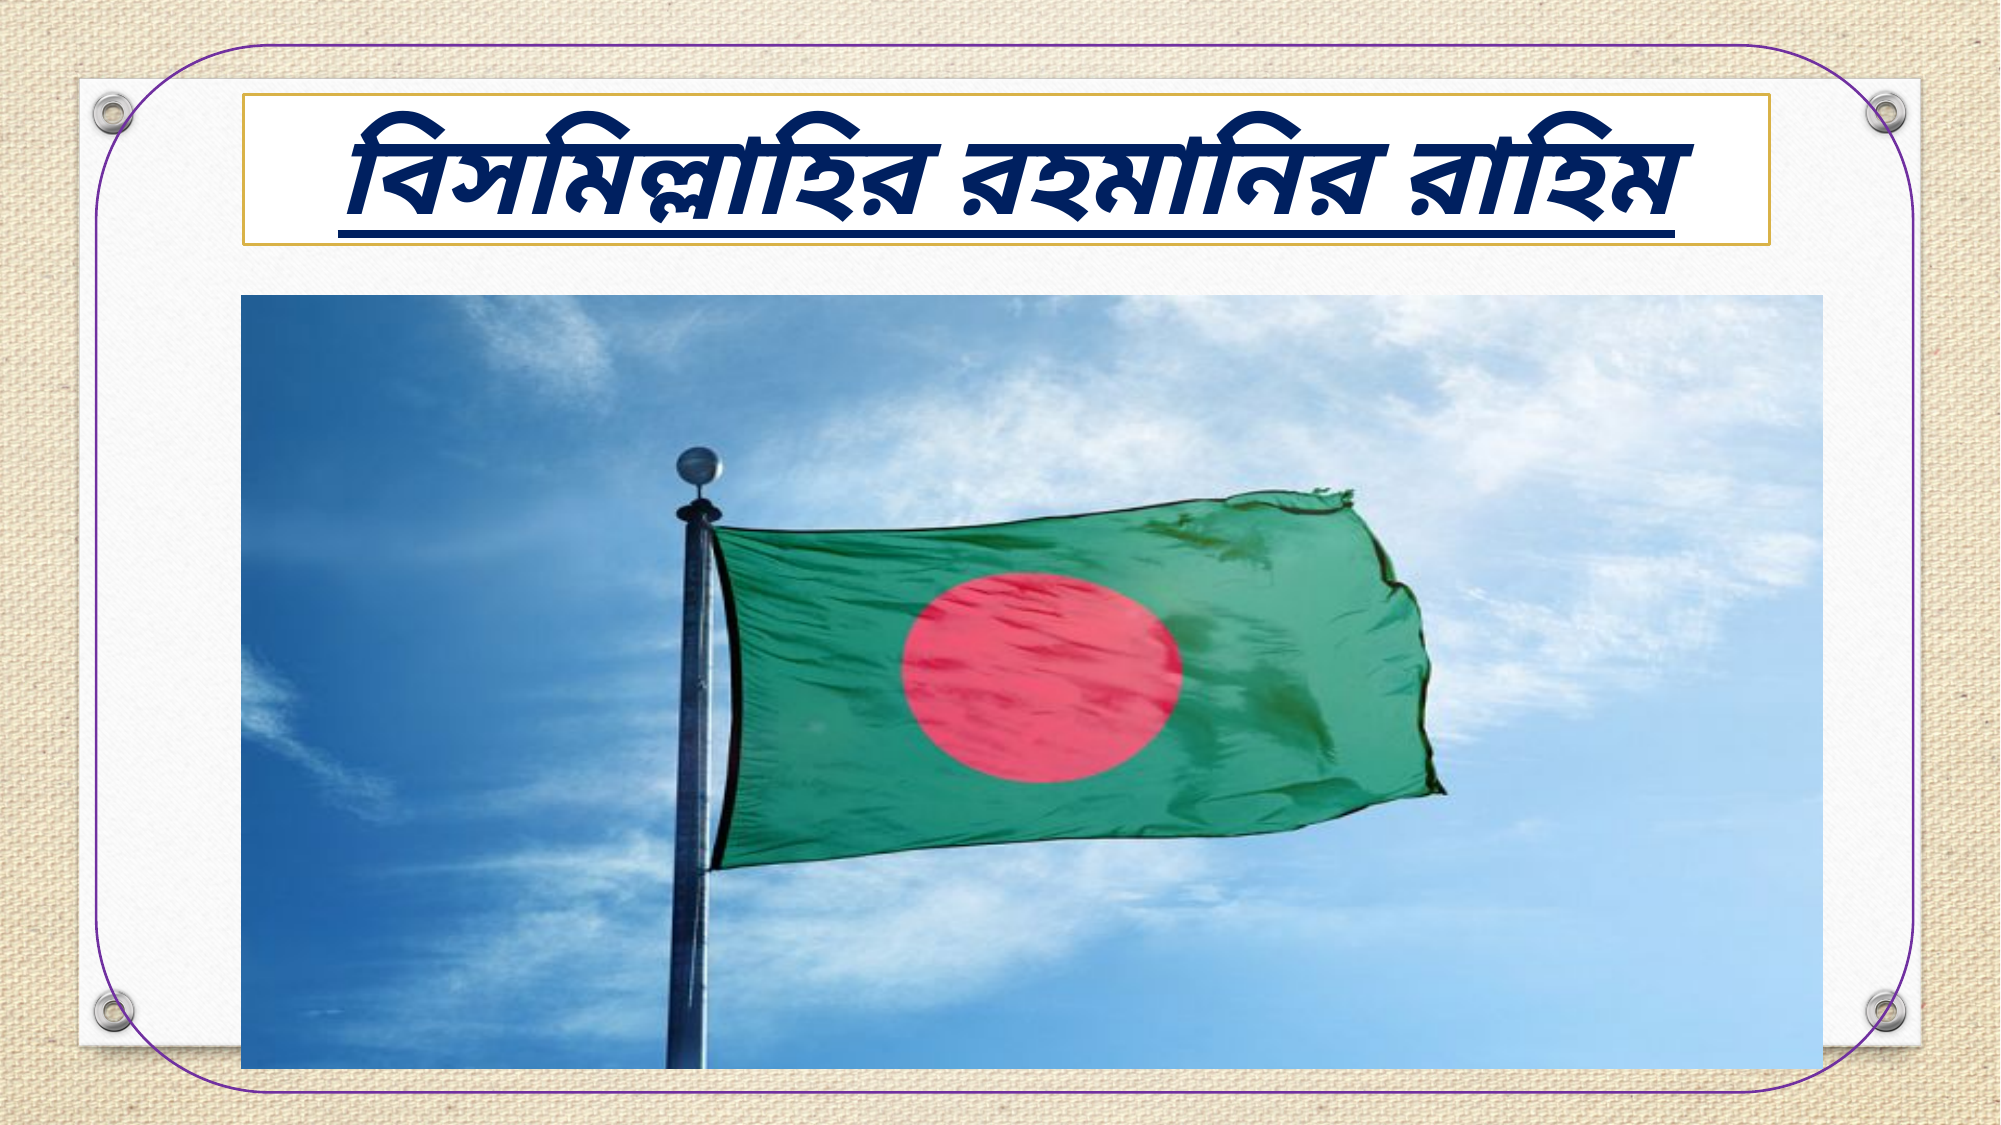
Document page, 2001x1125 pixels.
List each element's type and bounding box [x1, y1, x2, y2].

picture [0, 0, 2001, 1125]
text_box [94, 43, 1915, 1094]
